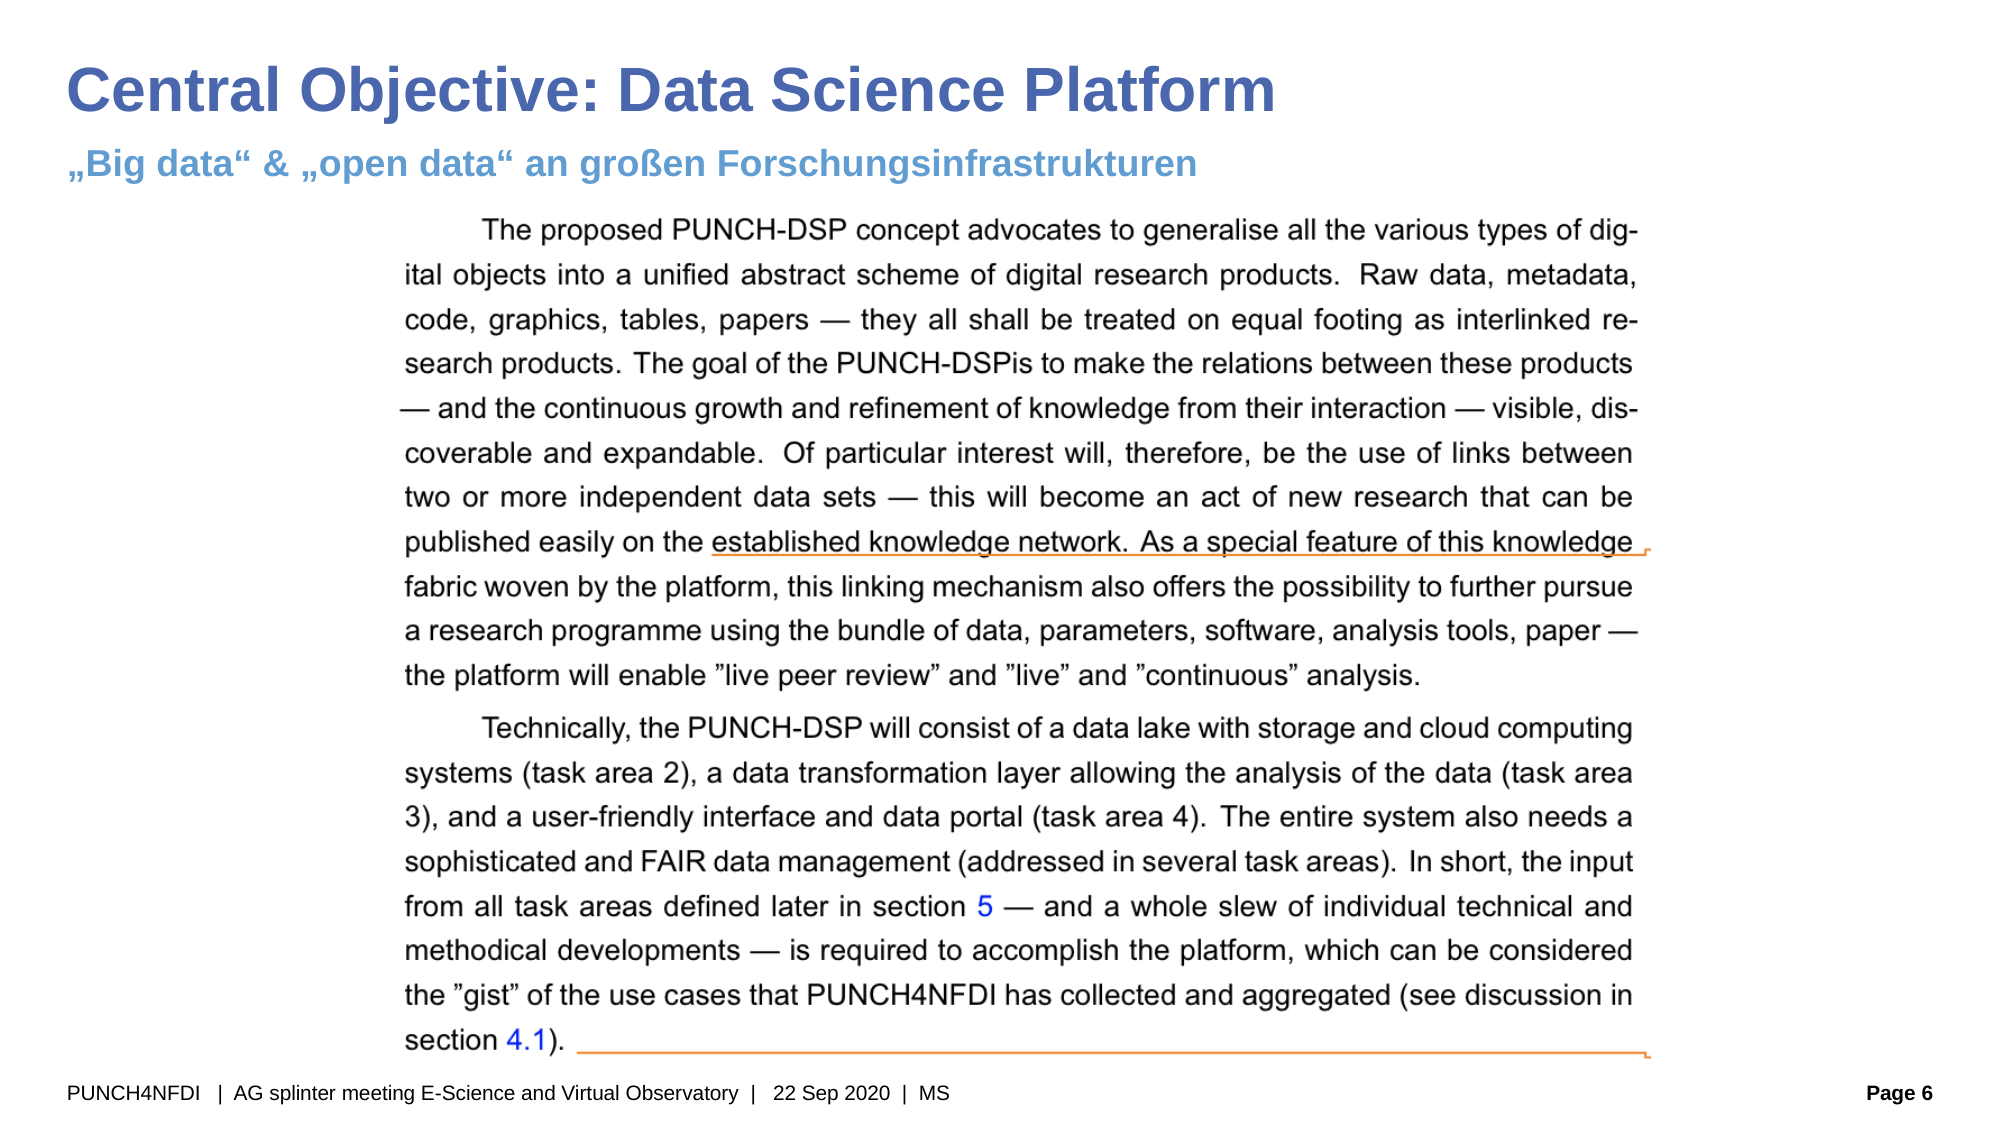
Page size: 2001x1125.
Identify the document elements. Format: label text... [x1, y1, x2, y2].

footer PUNCH4NFDI | AG splinter meeting E-Science and Virtual Observatory | 22 Sep 2020 | MS [66, 1079, 1699, 1111]
list „Big data“ & „open data“ an großen Forschungsinfrastrukturen [66, 134, 1933, 197]
title Central Objective: Data Science Platform [66, 57, 1933, 132]
picture [349, 206, 1651, 1070]
